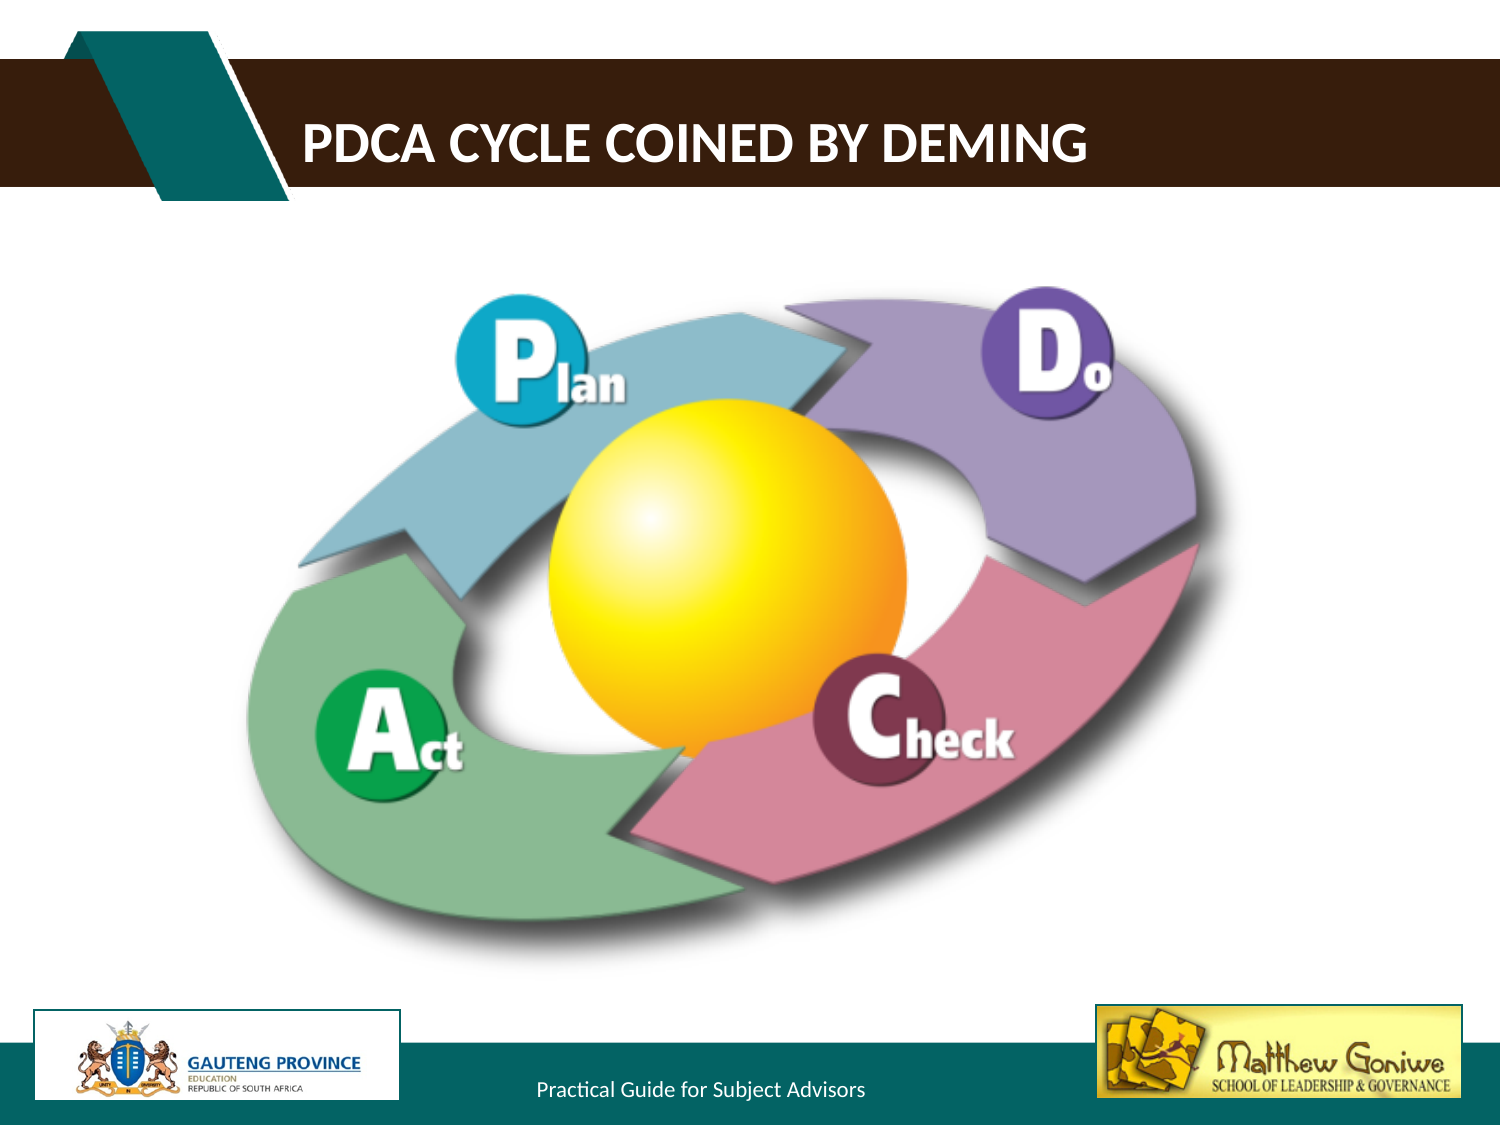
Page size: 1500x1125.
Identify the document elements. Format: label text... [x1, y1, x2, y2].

picture [0, 0, 1500, 227]
title Pdca cycle coined by deming [287, 100, 1397, 187]
picture [67, 1014, 367, 1099]
picture [1097, 1006, 1461, 1098]
picture [224, 274, 1263, 988]
